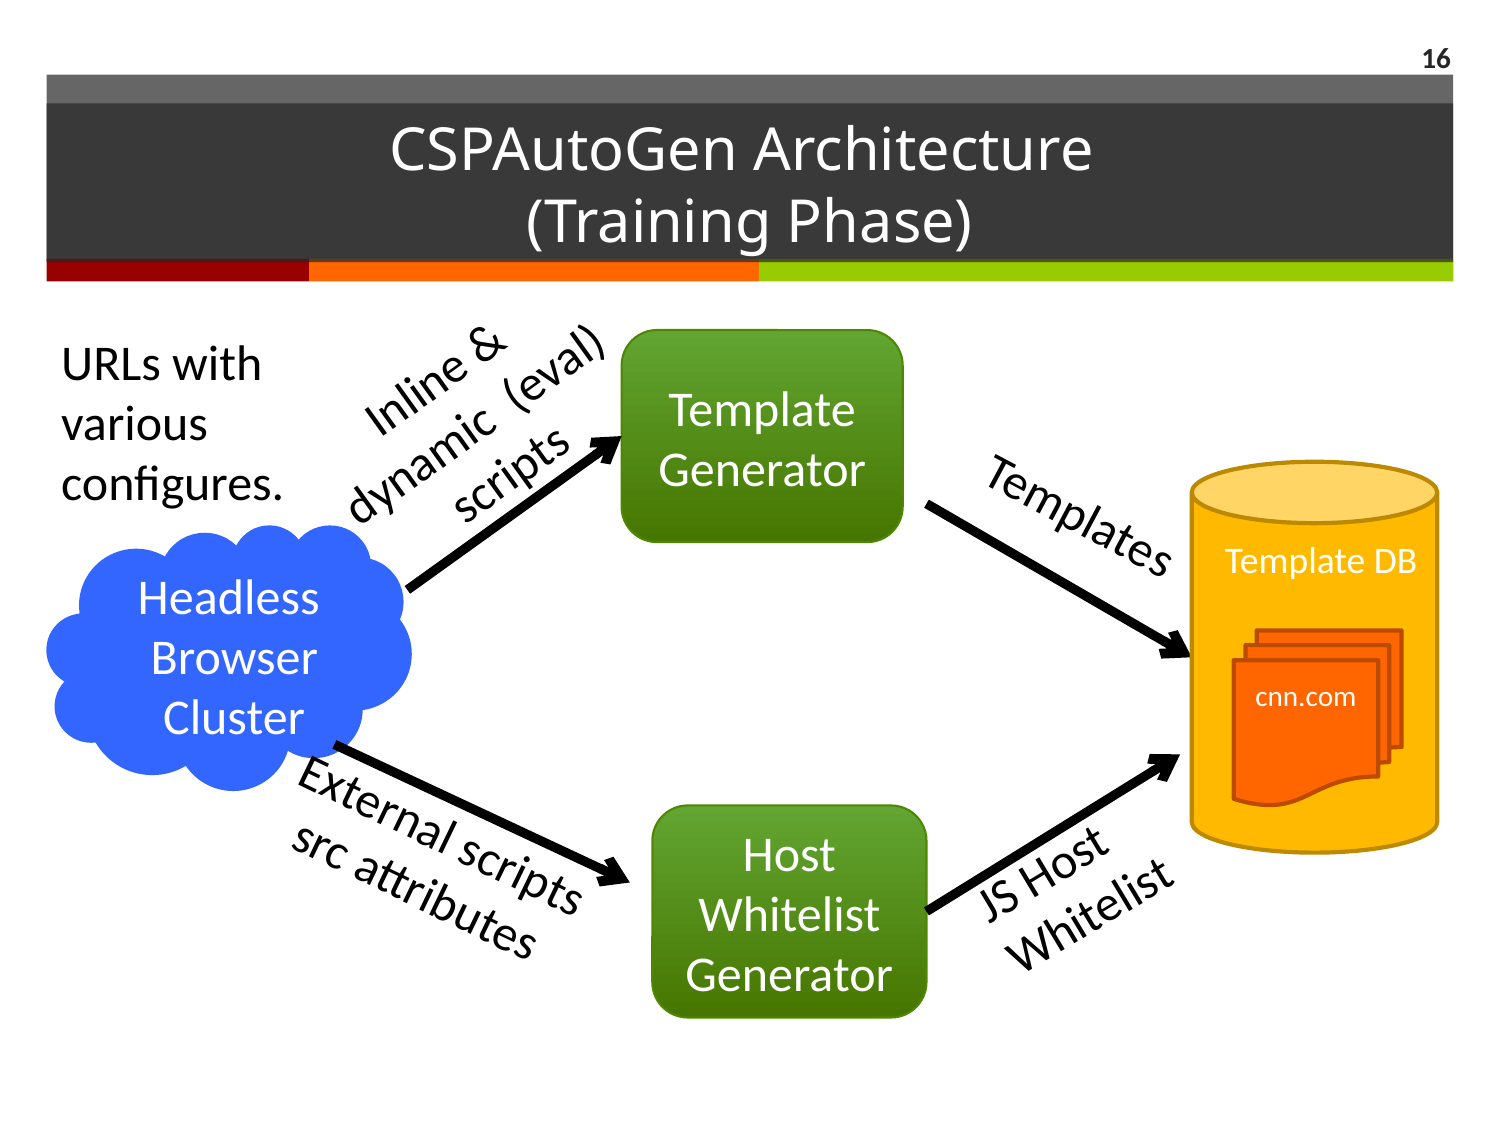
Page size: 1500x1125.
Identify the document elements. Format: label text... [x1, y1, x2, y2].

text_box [1191, 461, 1438, 854]
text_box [621, 329, 928, 1018]
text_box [46, 523, 413, 791]
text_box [925, 475, 1205, 956]
title CSPAutoGen Architecture (Training Phase) [46, 103, 1454, 263]
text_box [258, 743, 631, 930]
slide_number 16 [1362, 27, 1466, 87]
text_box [276, 323, 671, 591]
text_box URLs with various configures. [46, 323, 267, 518]
